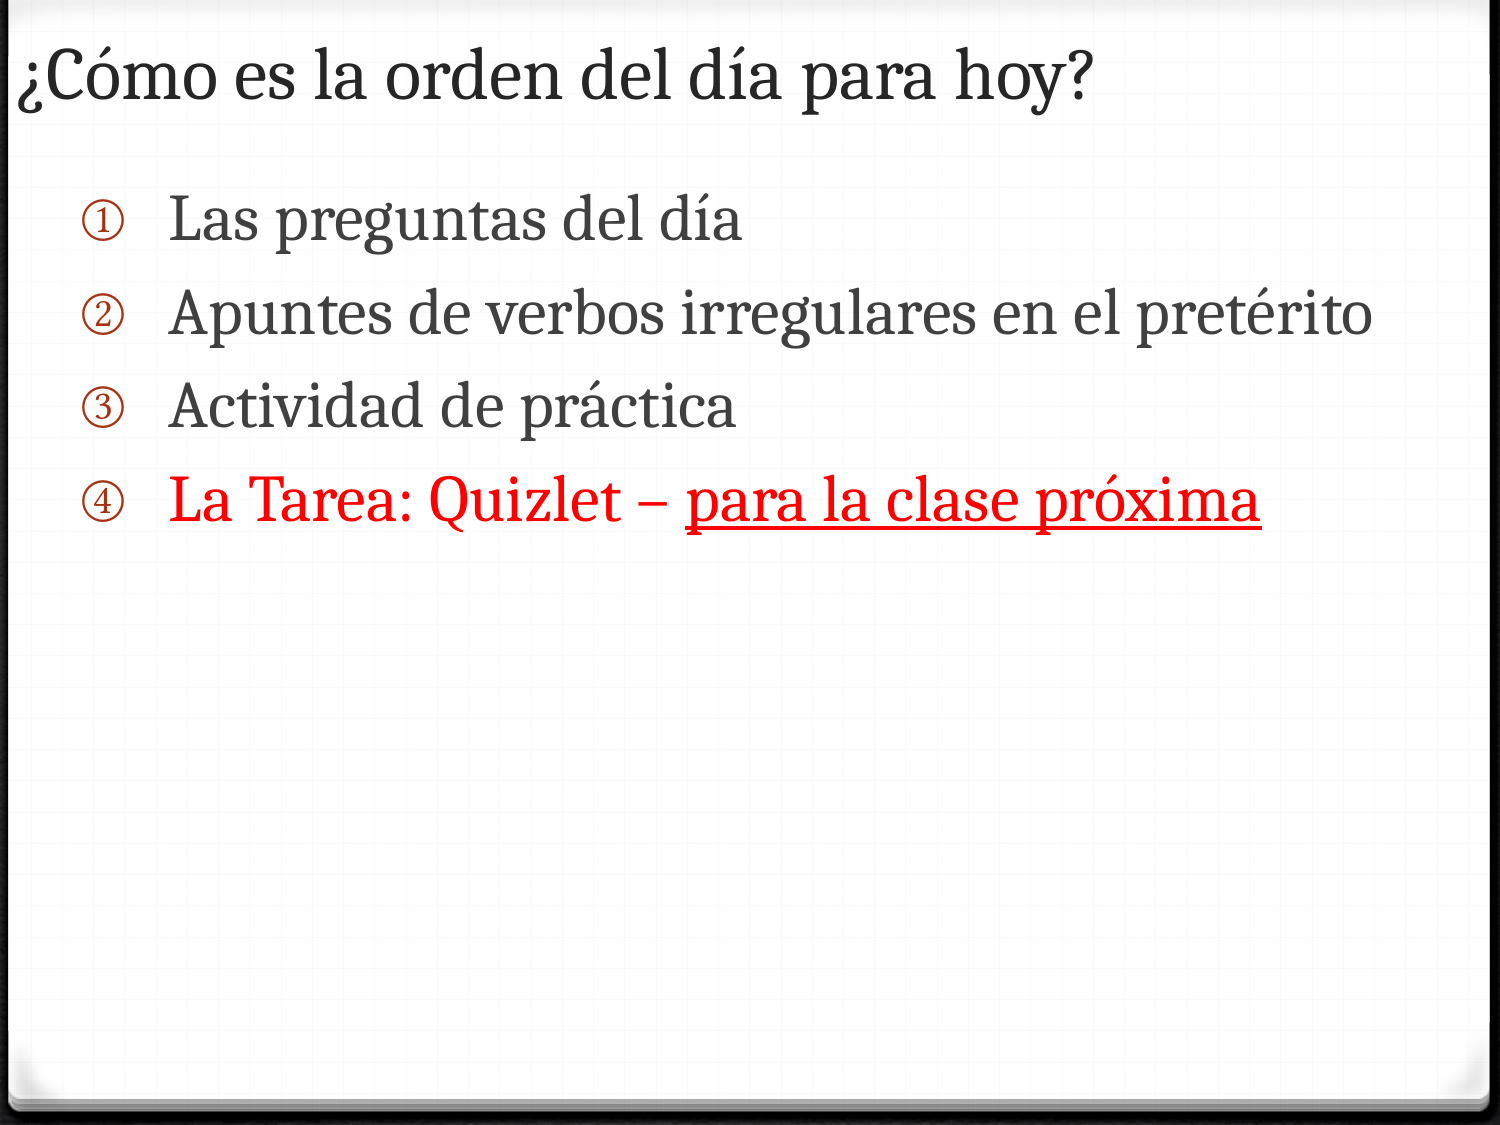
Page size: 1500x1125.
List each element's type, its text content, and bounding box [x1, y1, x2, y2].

list Las preguntas del día Apuntes de verbos irregulares en el pretérito Actividad de práctica La Tarea: Quizlet – para la clase próxima [64, 166, 1394, 926]
title ¿Cómo es la orden del día para hoy? [0, 7, 1500, 132]
picture [0, 0, 1500, 7]
picture [0, 132, 1500, 1125]
